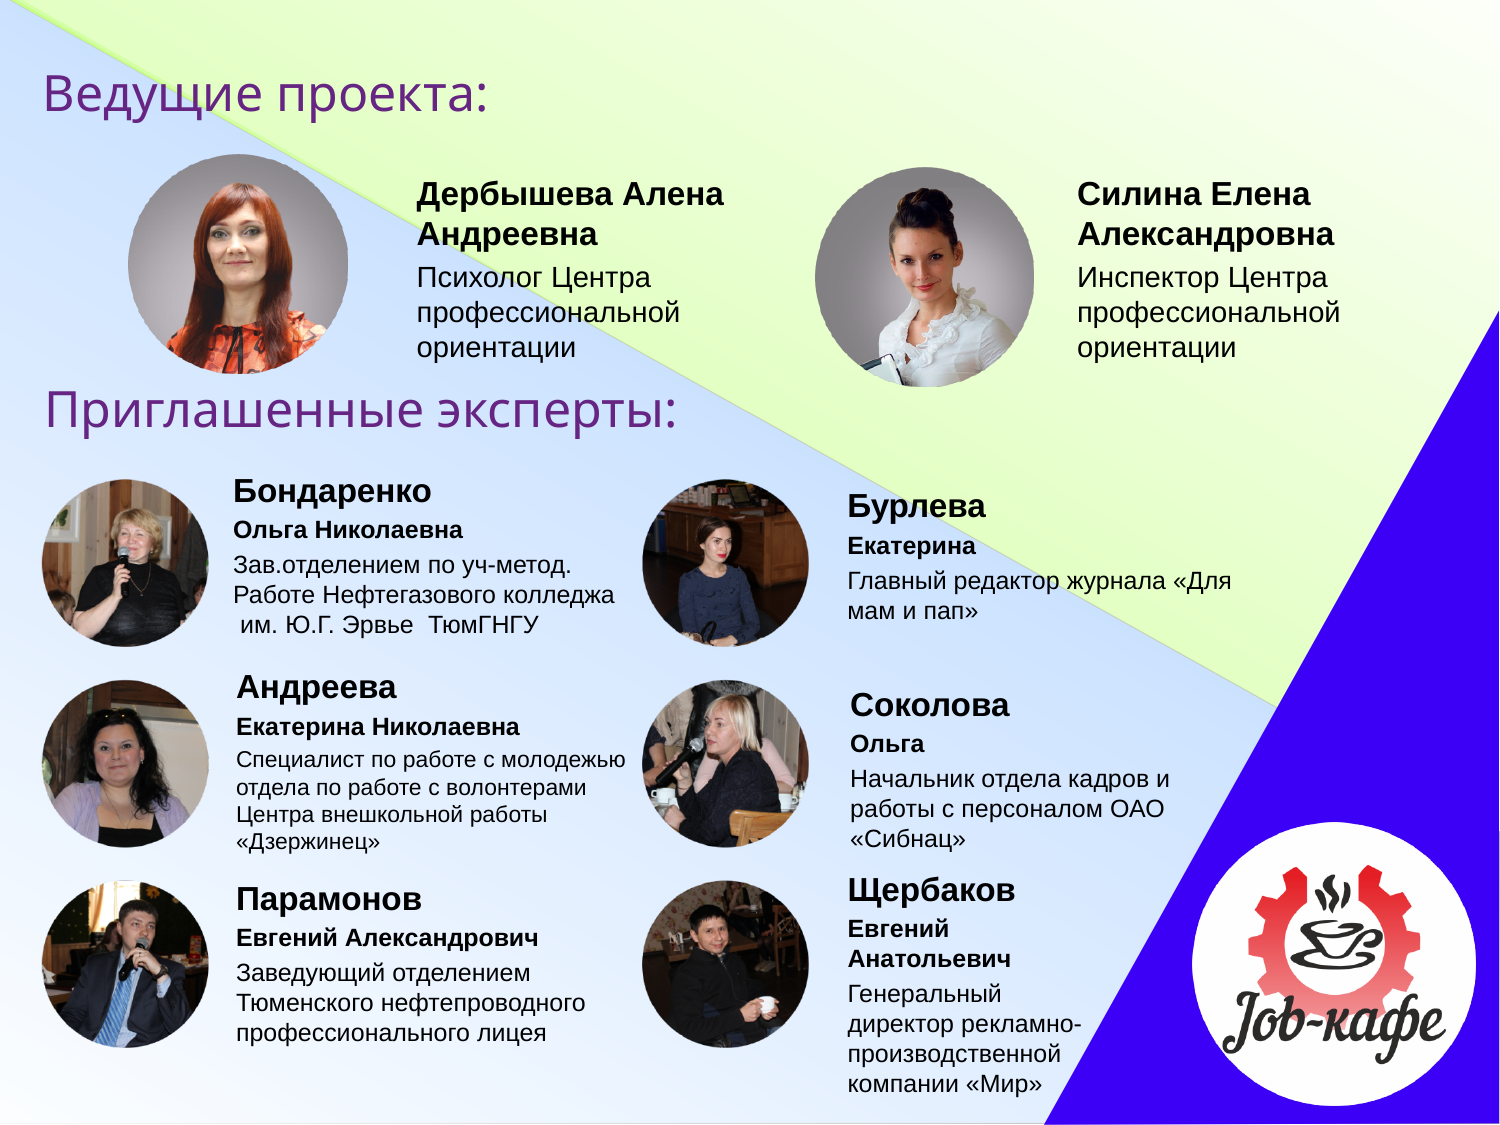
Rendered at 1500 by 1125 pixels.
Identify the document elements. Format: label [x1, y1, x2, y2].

text_box [128, 154, 1476, 387]
picture [0, 0, 1500, 1125]
